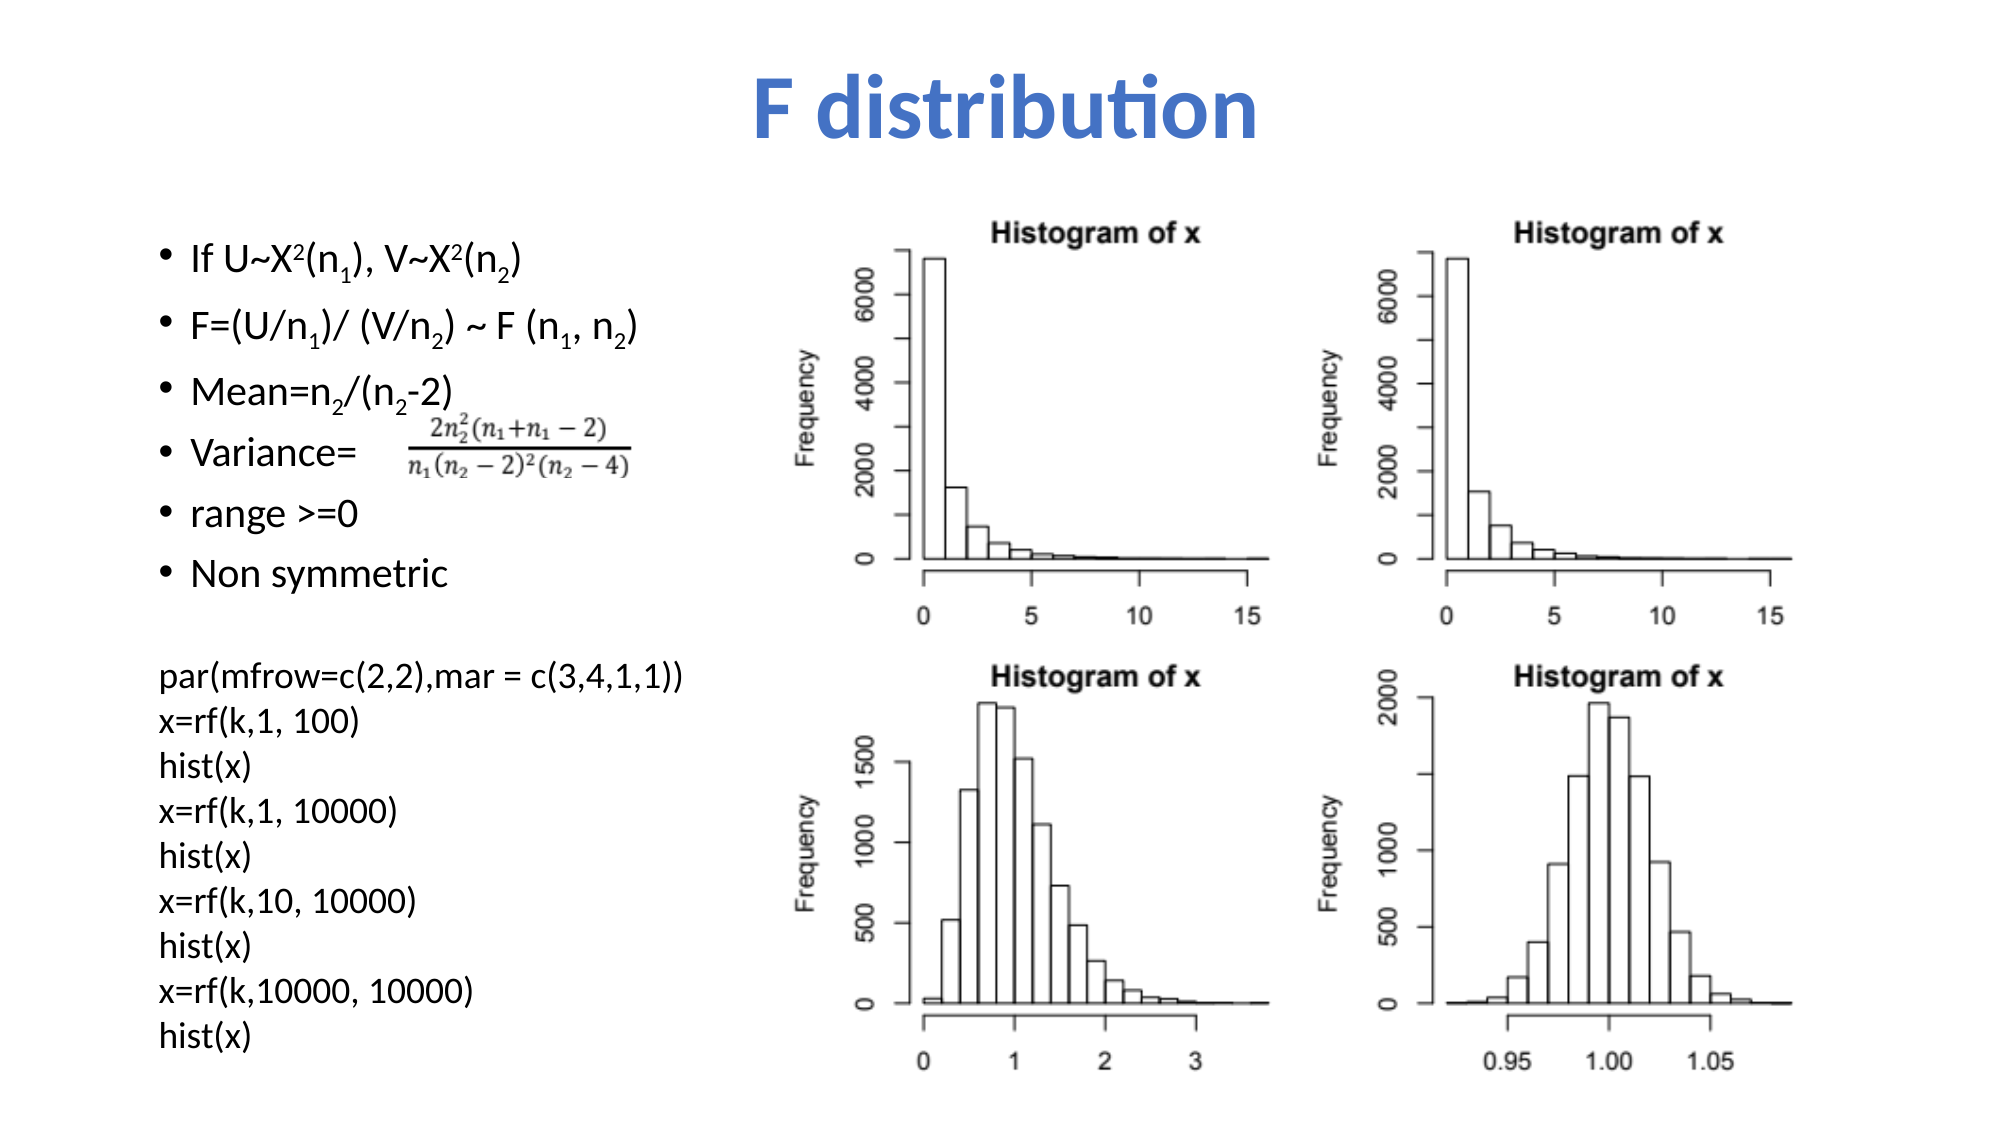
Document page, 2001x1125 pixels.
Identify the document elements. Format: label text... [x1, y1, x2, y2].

title F distribution [143, 0, 1869, 218]
picture [790, 217, 1833, 1104]
text_box par(mfrow=c(2,2),mar = c(3,4,1,1)) x=rf(k,1, 100) hist(x) x=rf(k,1, 10000) hist(x) x=rf(k,10, 10000) hist(x) x=rf(k,10000, 10000) hist(x) [143, 644, 719, 1064]
list If U~X2(n1), V~X2(n2) F=(U/n1)/ (V/n2) ~ F (n1, n2) Mean=n2/(n2-2) Variance= range >=0 Non symmetric [143, 224, 790, 608]
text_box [408, 411, 1331, 478]
